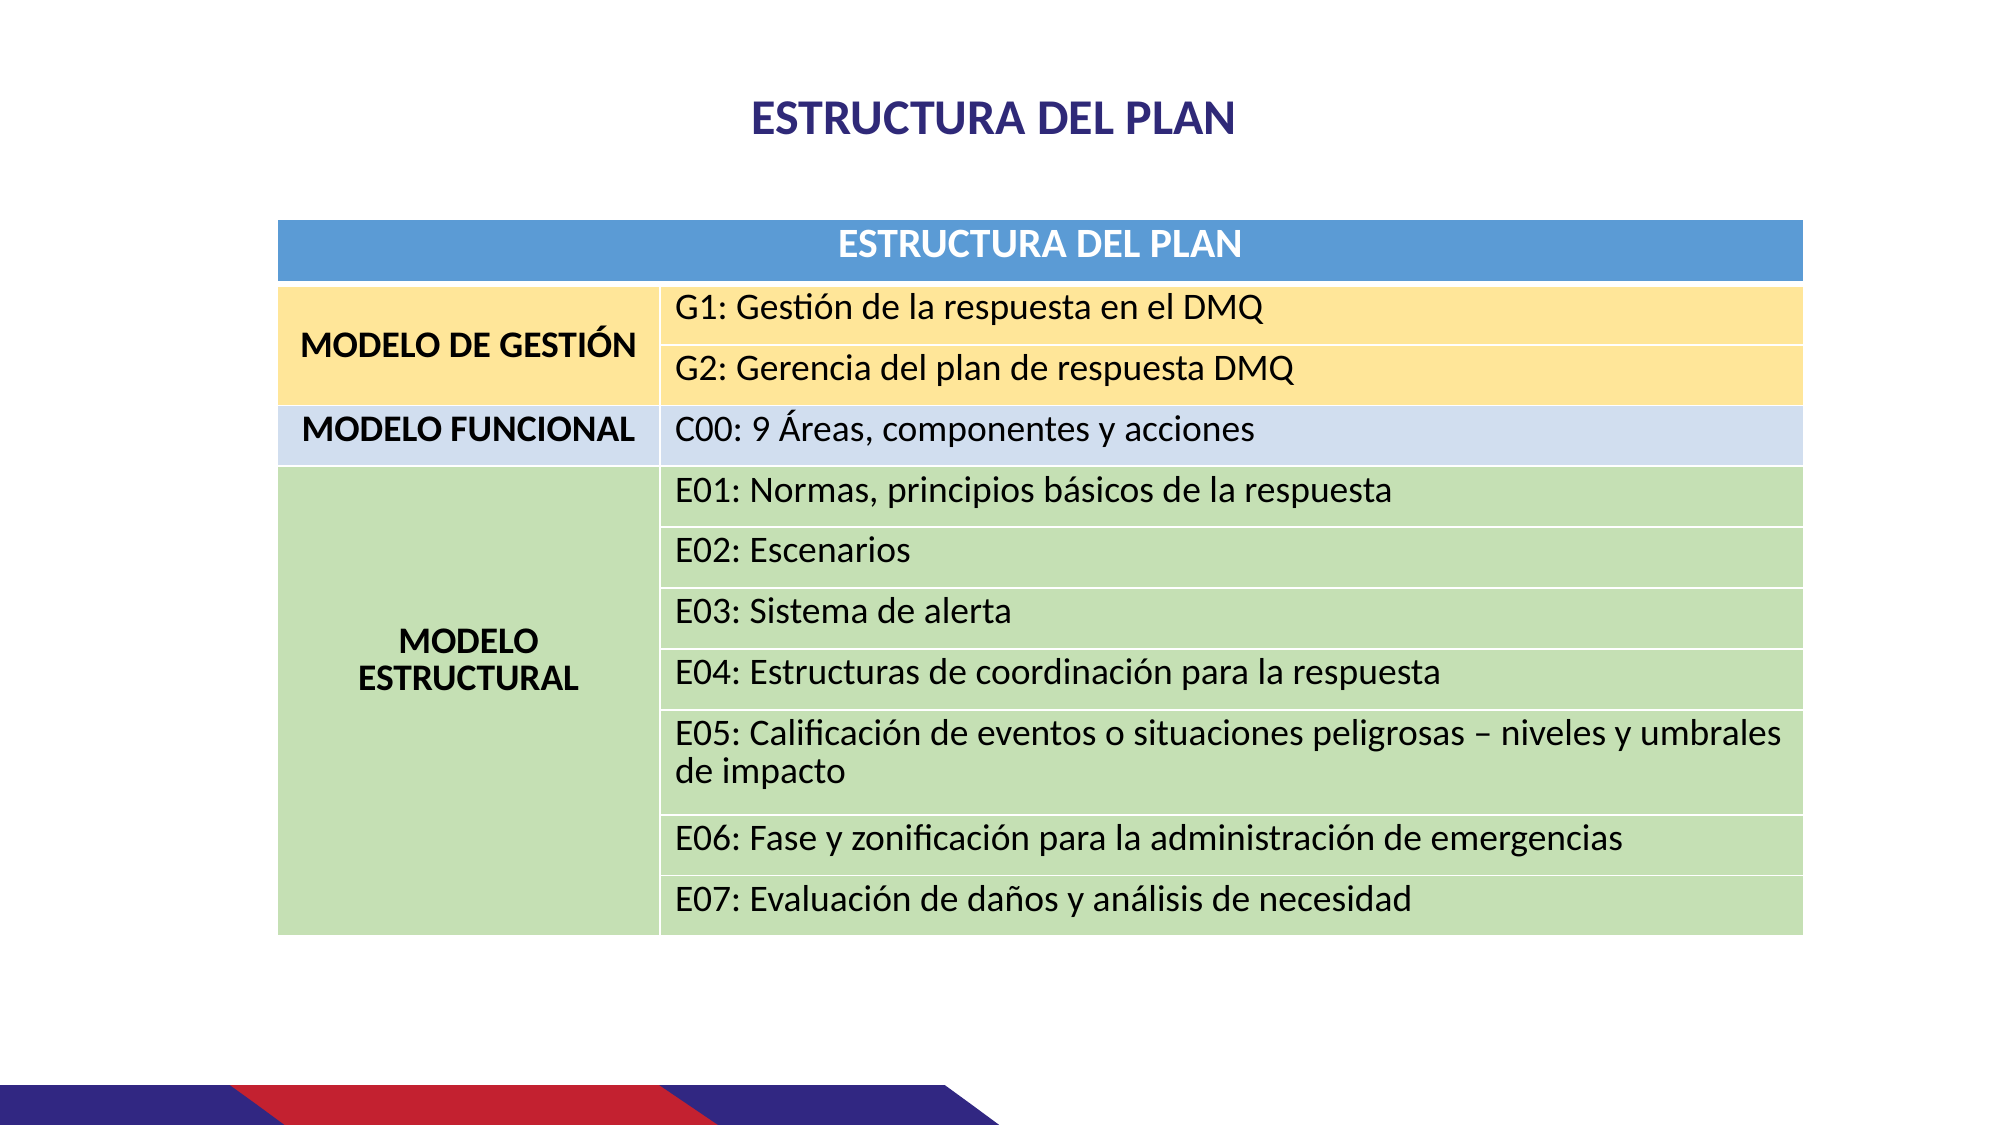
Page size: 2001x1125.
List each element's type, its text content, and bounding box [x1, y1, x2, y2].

text_box ESTRUCTURA DEL PLAN [69, 77, 1930, 153]
table_cell E07: Evaluación de daños y análisis de necesidad [661, 876, 1803, 935]
table_cell MODELO ESTRUCTURAL [278, 467, 659, 935]
table_cell E03: Sistema de alerta [661, 589, 1803, 648]
table_cell G2: Gerencia del plan de respuesta DMQ [661, 346, 1803, 405]
table_cell C00: 9 Áreas, componentes y acciones [661, 406, 1803, 465]
table_cell E06: Fase y zonificación para la administración de emergencias [661, 816, 1803, 875]
table_cell MODELO DE GESTIÓN [278, 287, 659, 405]
table_cell E04: Estructuras de coordinación para la respuesta [661, 650, 1803, 709]
table_cell E01: Normas, principios básicos de la respuesta [661, 467, 1803, 526]
table_cell E05: Calificación de eventos o situaciones peligrosas – niveles y umbrales de impacto [661, 711, 1803, 814]
table_header ESTRUCTURA DEL PLAN [278, 220, 1803, 281]
table_cell G1: Gestión de la respuesta en el DMQ [661, 287, 1803, 344]
table_cell E02: Escenarios [661, 528, 1803, 587]
table_cell MODELO FUNCIONAL [278, 406, 659, 465]
